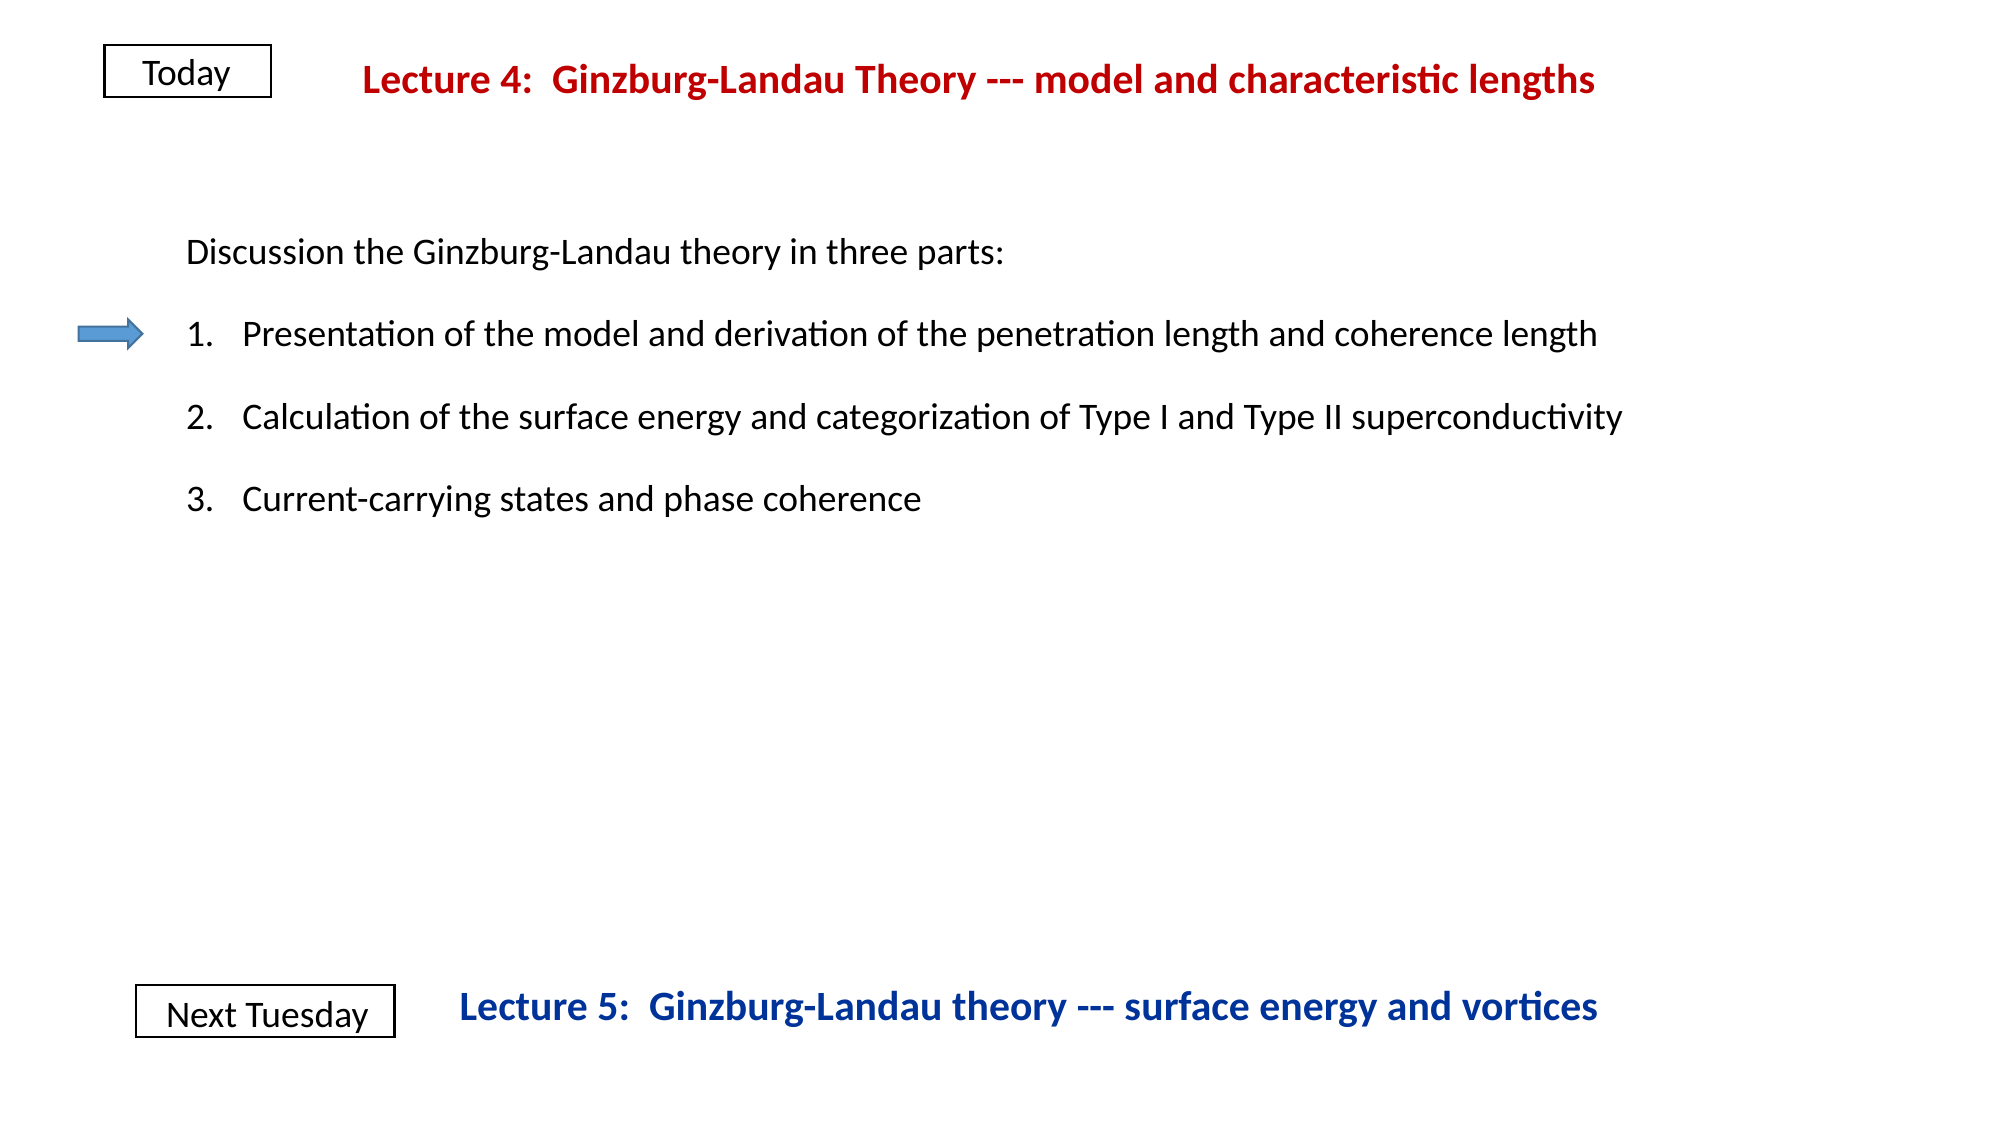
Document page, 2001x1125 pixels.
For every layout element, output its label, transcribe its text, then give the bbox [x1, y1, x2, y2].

text_box [135, 984, 396, 1038]
text_box Discussion the Ginzburg-Landau theory in three parts: Presentation of the model and derivation of the penetration length and coherence length Calculation of the surface energy and categorization of Type I and Type II superconductivity Current-carrying states and phase coherence [171, 219, 1829, 609]
text_box [77, 317, 144, 351]
text_box Today [127, 40, 246, 44]
text_box Next Tuesday [151, 1038, 384, 1043]
text_box Lecture 4: Ginzburg-Landau Theory --- model and characteristic lengths [348, 44, 1707, 110]
text_box Lecture 5: Ginzburg-Landau theory --- surface energy and vortices [444, 971, 1800, 1037]
text_box [103, 44, 272, 98]
